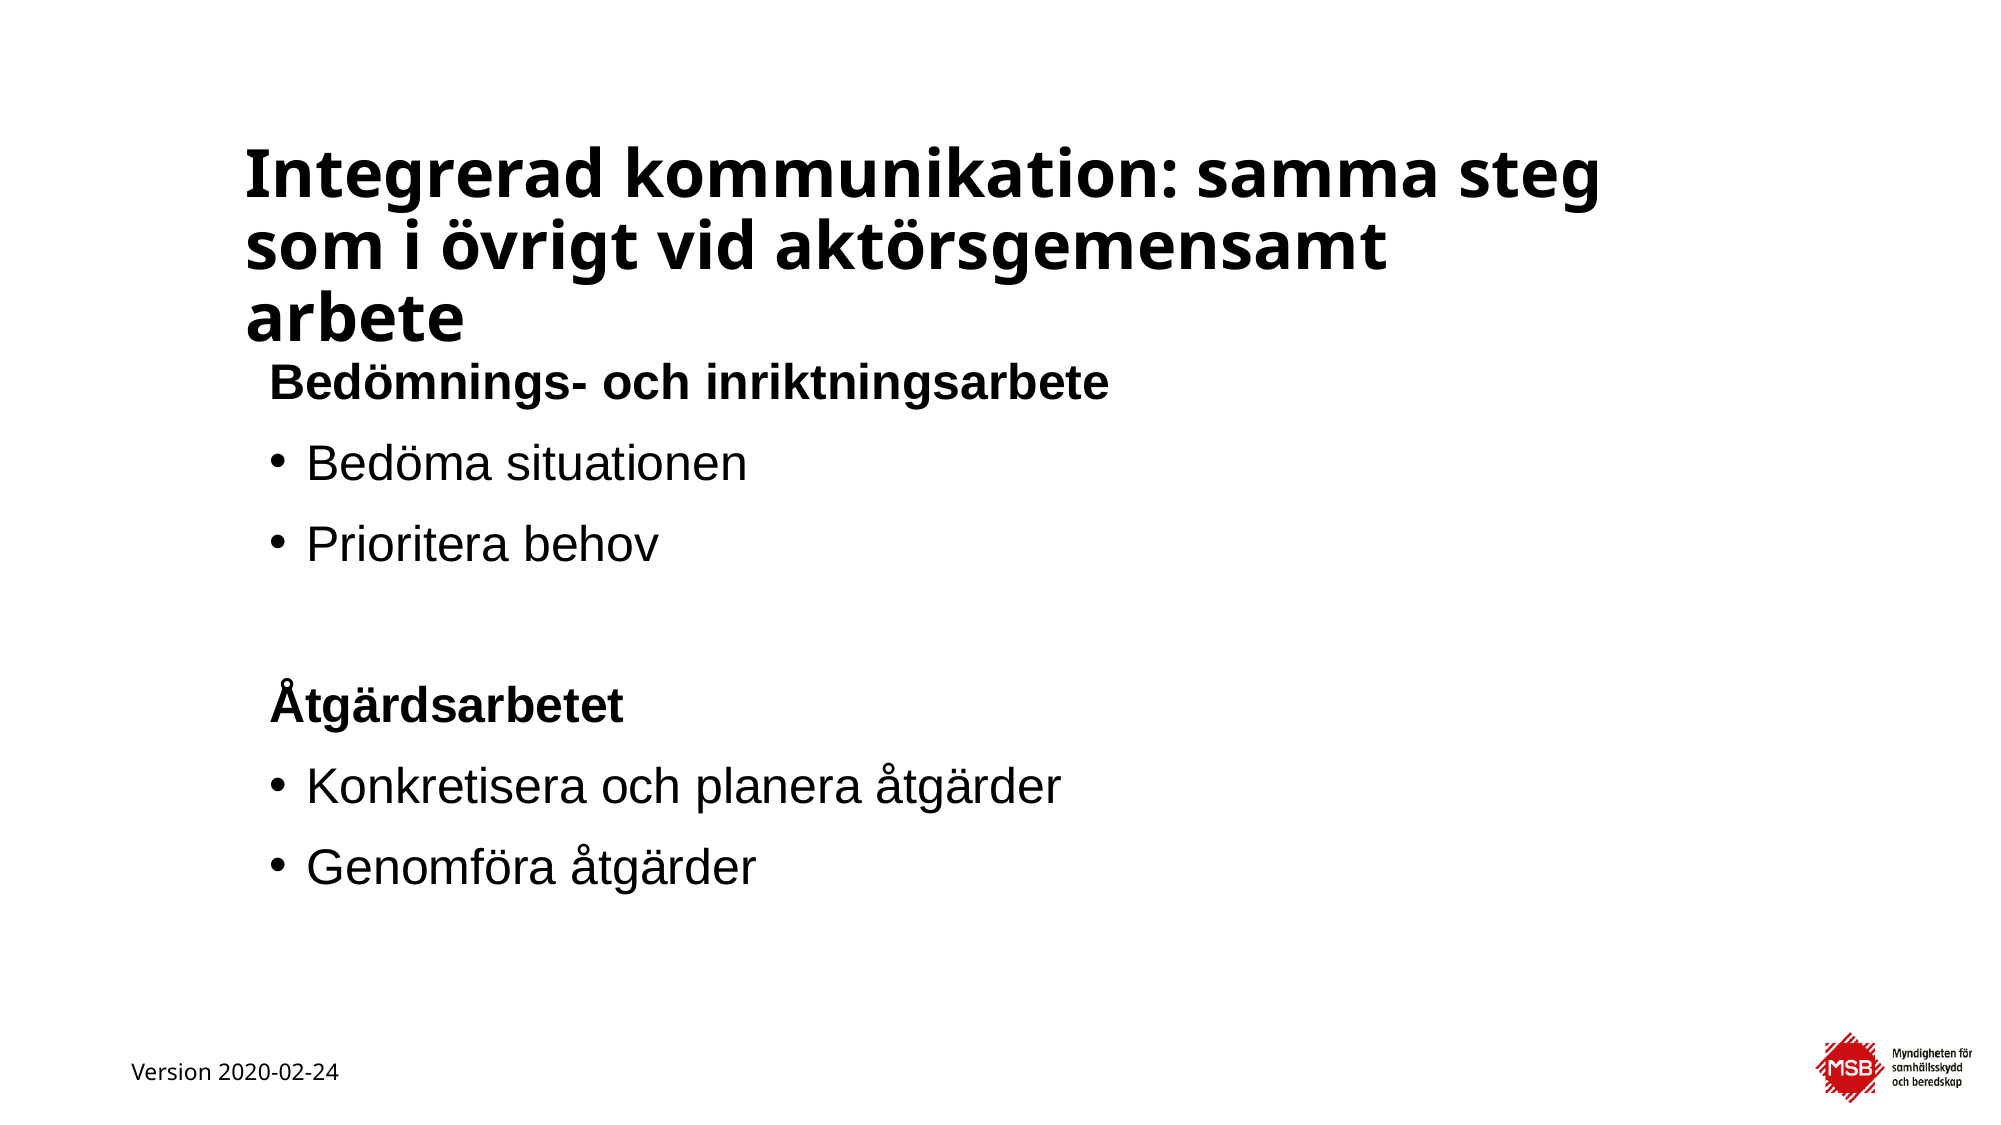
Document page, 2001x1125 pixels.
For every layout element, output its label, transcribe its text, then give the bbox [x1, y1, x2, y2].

title Integrerad kommunikation: samma steg som i övrigt vid aktörsgemensamt arbete [230, 132, 1639, 291]
picture [1815, 1032, 1972, 1103]
list Bedömnings- och inriktningsarbete Bedöma situationen Prioritera behov Åtgärdsarbetet Konkretisera och planera åtgärder Genomföra åtgärder [254, 342, 1662, 933]
